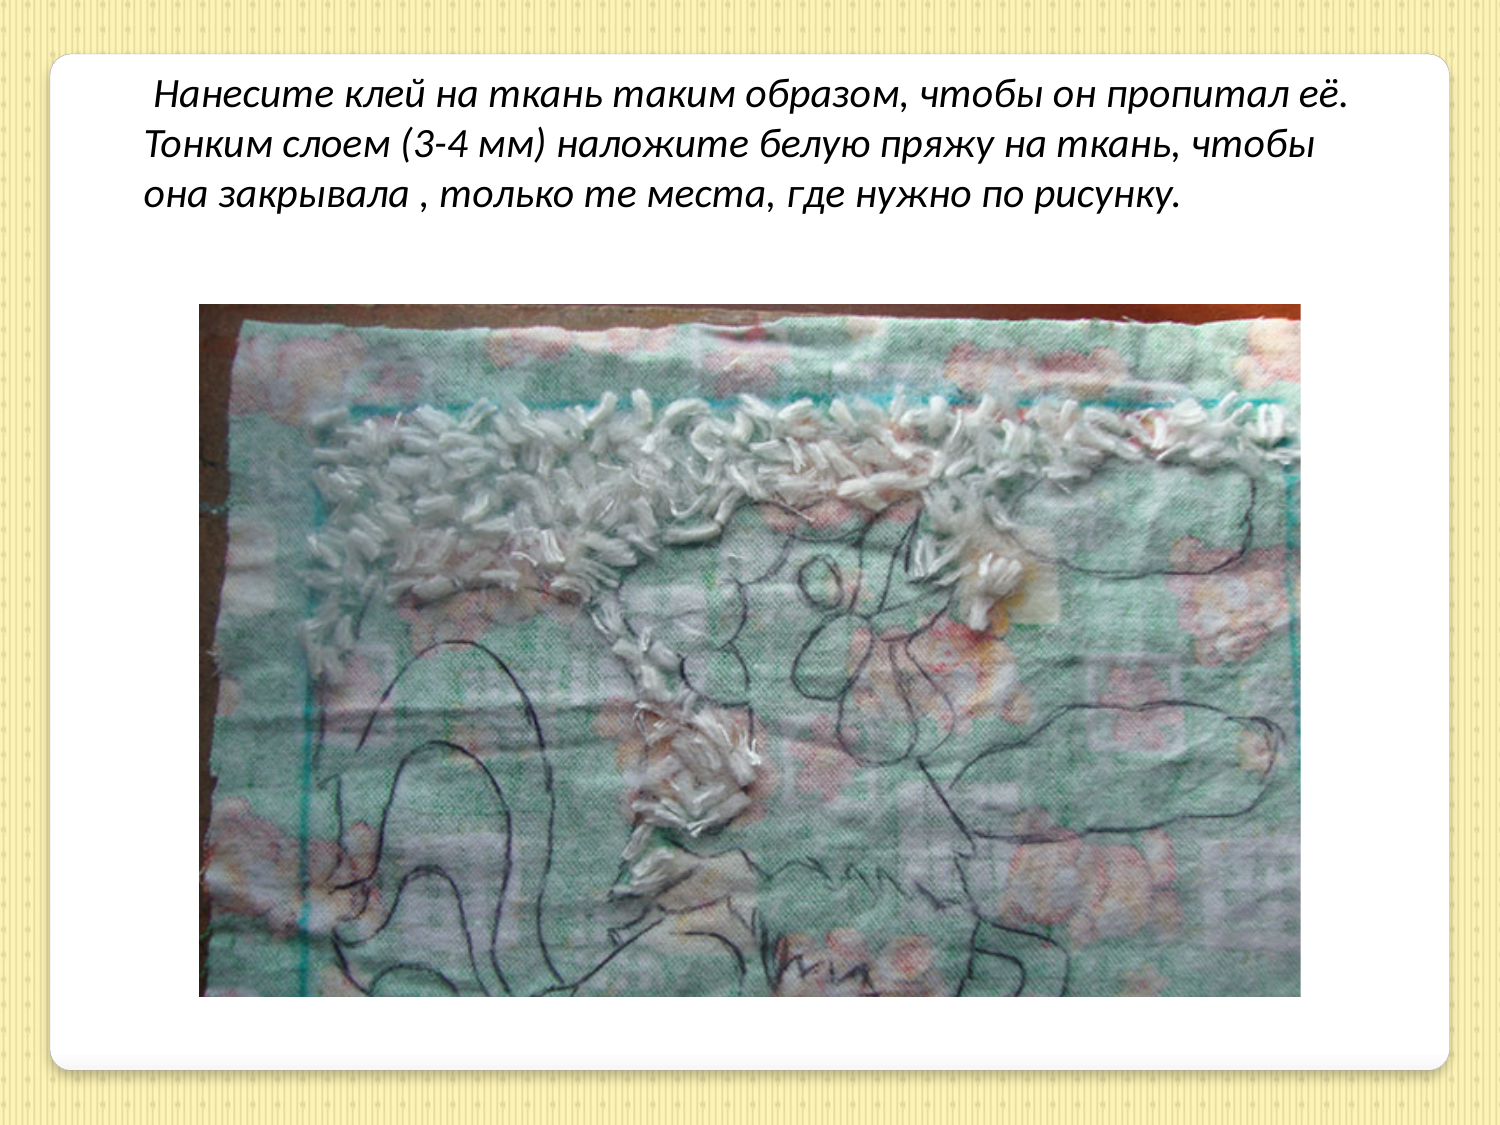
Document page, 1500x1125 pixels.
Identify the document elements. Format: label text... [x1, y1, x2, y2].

text_box Нанесите клей на ткань таким образом, чтобы он пропитал её. Тонким слоем (3-4 мм) наложите белую пряжу на ткань, чтобы она закрывала , только те места, где нужно по рисунку. [128, 58, 1383, 224]
picture [198, 304, 1301, 997]
